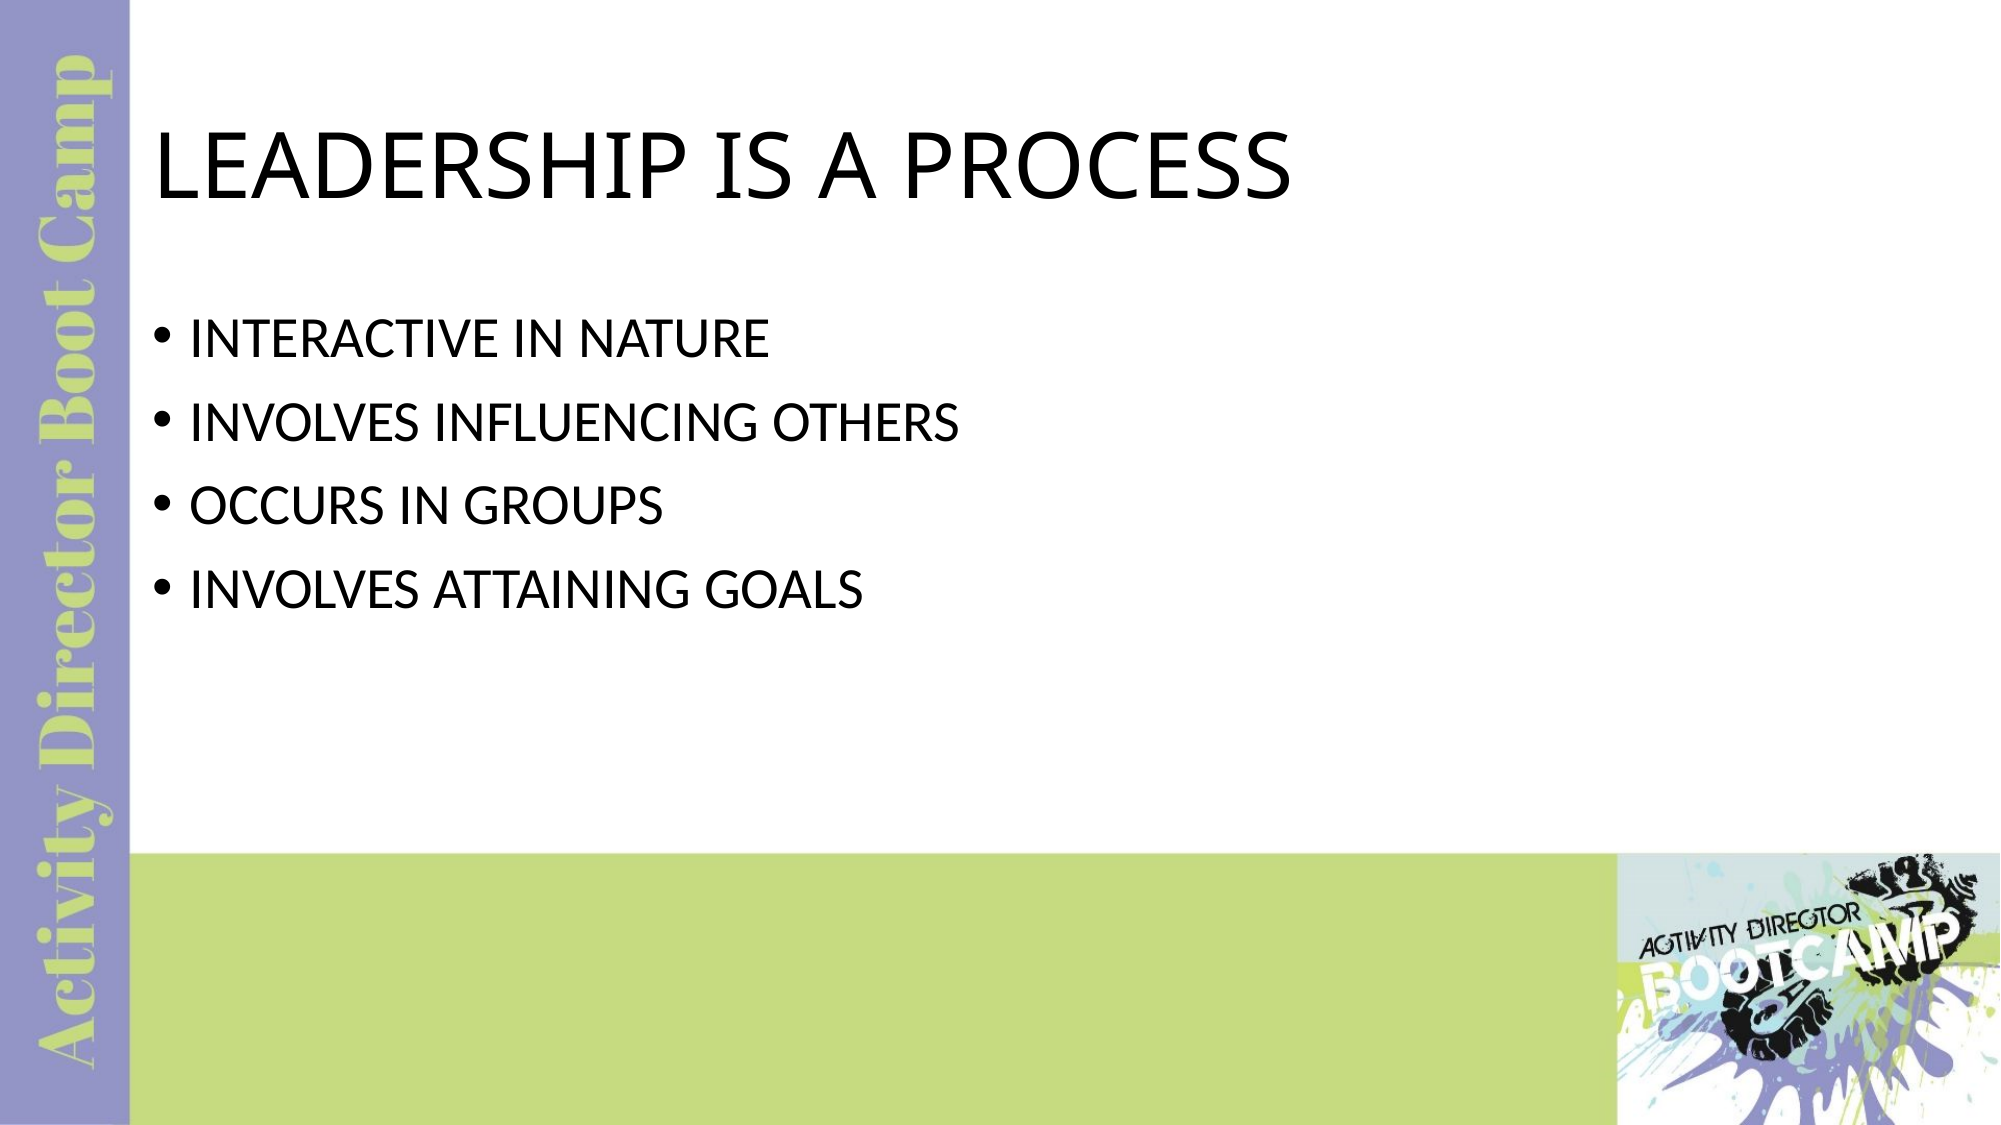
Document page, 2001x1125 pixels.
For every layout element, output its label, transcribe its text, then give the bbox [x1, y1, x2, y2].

title LEADERSHIP IS A PROCESS [137, 59, 1863, 278]
picture [0, 0, 2000, 1125]
list INTERACTIVE IN NATURE INVOLVES INFLUENCING OTHERS OCCURS IN GROUPS INVOLVES ATTAINING GOALS [137, 299, 1863, 859]
